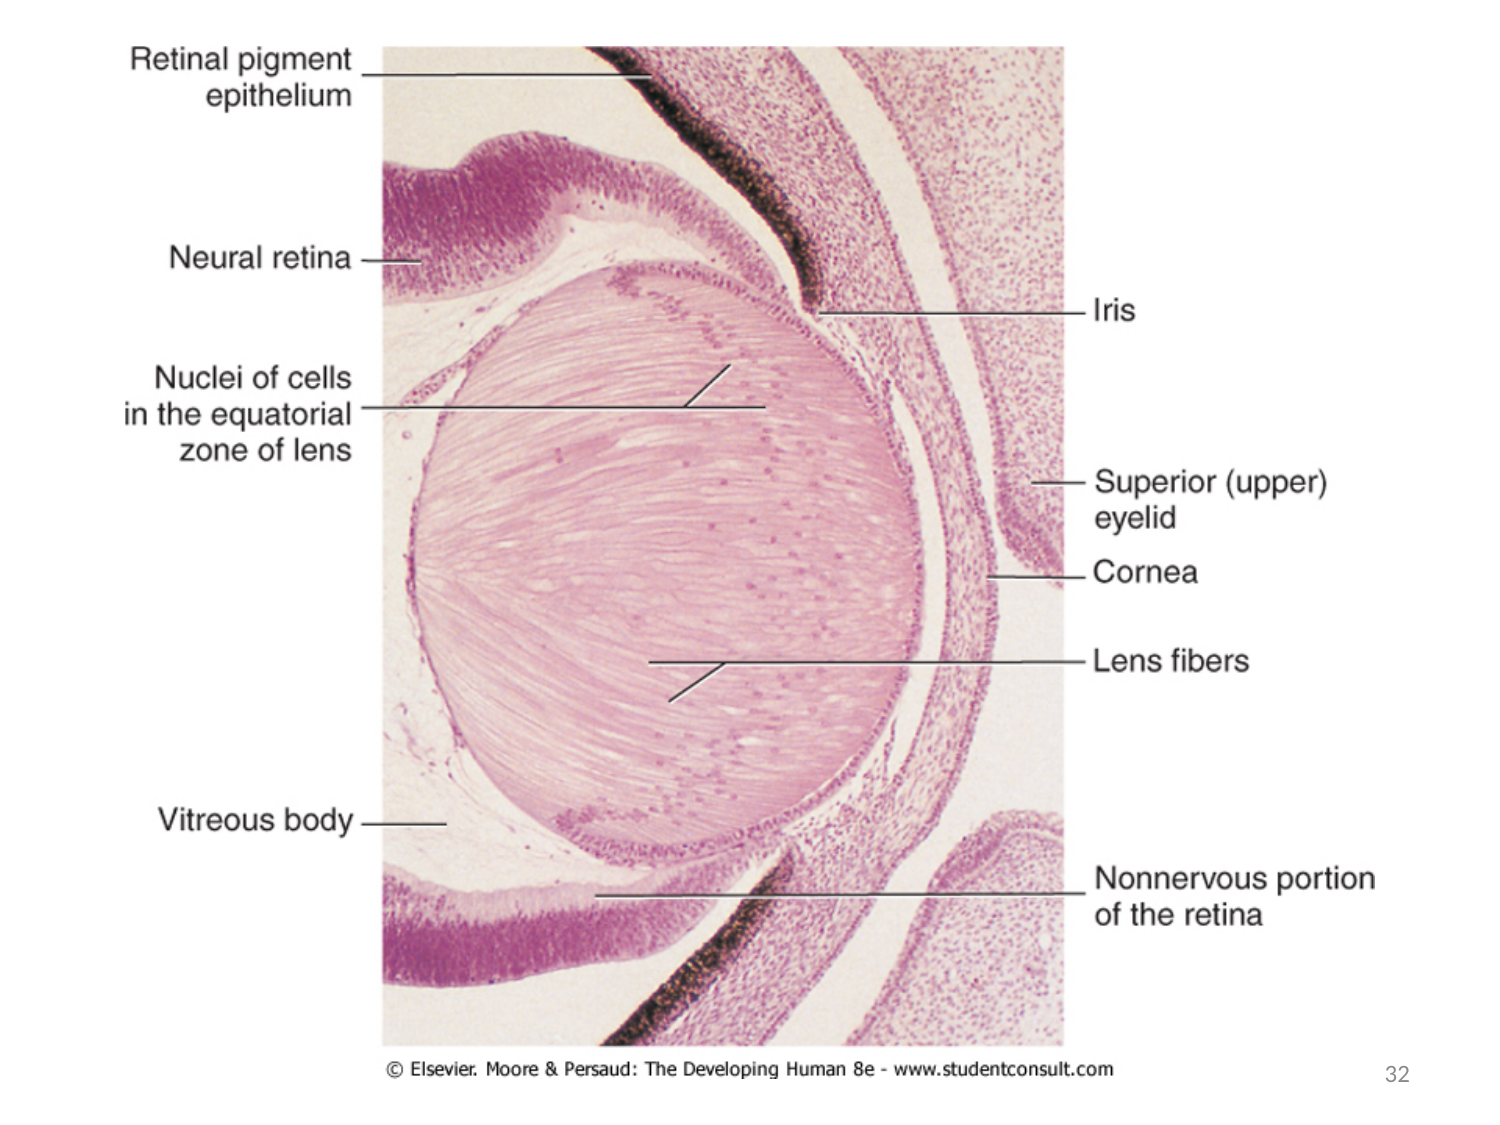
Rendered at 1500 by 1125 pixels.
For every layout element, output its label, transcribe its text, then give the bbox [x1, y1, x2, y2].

slide_number 32 [1074, 1042, 1425, 1103]
picture [124, 45, 1376, 1080]
